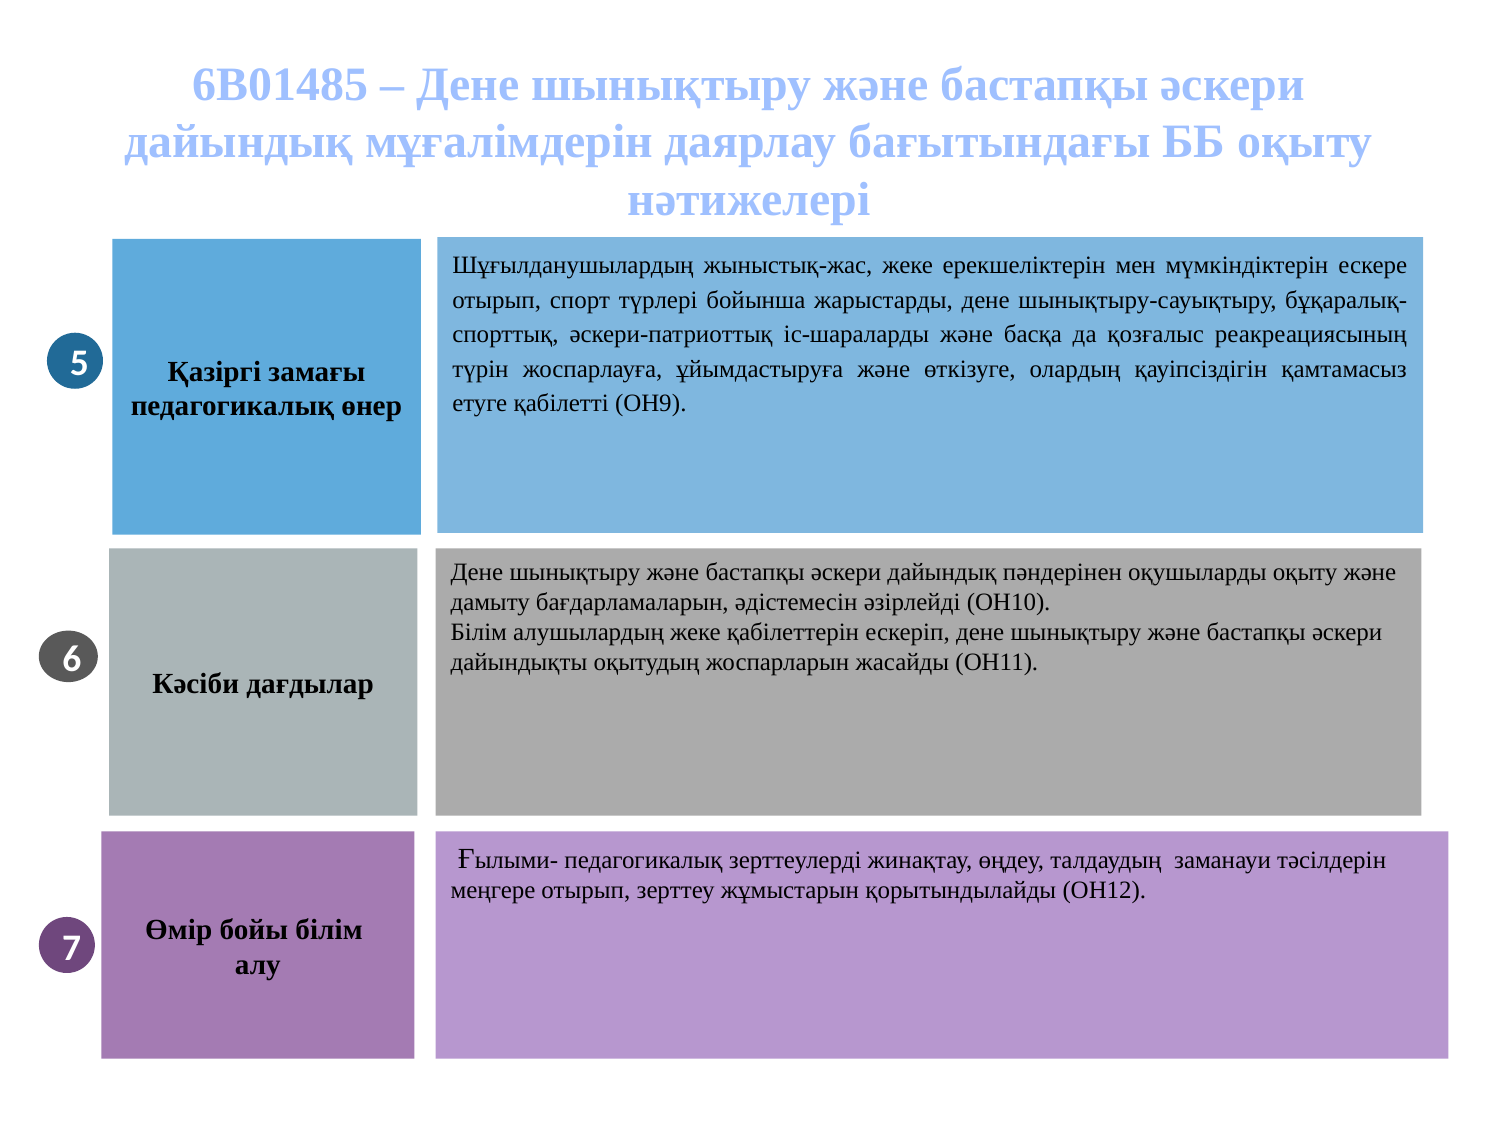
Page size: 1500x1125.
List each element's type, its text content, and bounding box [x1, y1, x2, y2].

text_box Қазіргі замағы педагогикалық өнер [112, 238, 421, 535]
text_box 5 [46, 332, 103, 389]
title 6В01485 – Дене шынықтыру және бастапқы әскери дайындық мұғалімдерін даярлау бағытындағы ББ оқыту нәтижелері [75, 45, 1424, 233]
text_box Шұғылданушылардың жыныстық-жас, жеке ерекшеліктерін мен мүмкіндіктерін ескере отырып, спорт түрлері бойынша жарыстарды, дене шынықтыру-сауықтыру, бұқаралық-спорттық, әскери-патриоттық іс-шараларды және басқа да қозғалыс реакреациясының түрін жоспарлауға, ұйымдастыруға және өткізуге, олардың қауіпсіздігін қамтамасыз етуге қабілетті (ОН9). [437, 237, 1424, 533]
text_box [38, 548, 1449, 1059]
